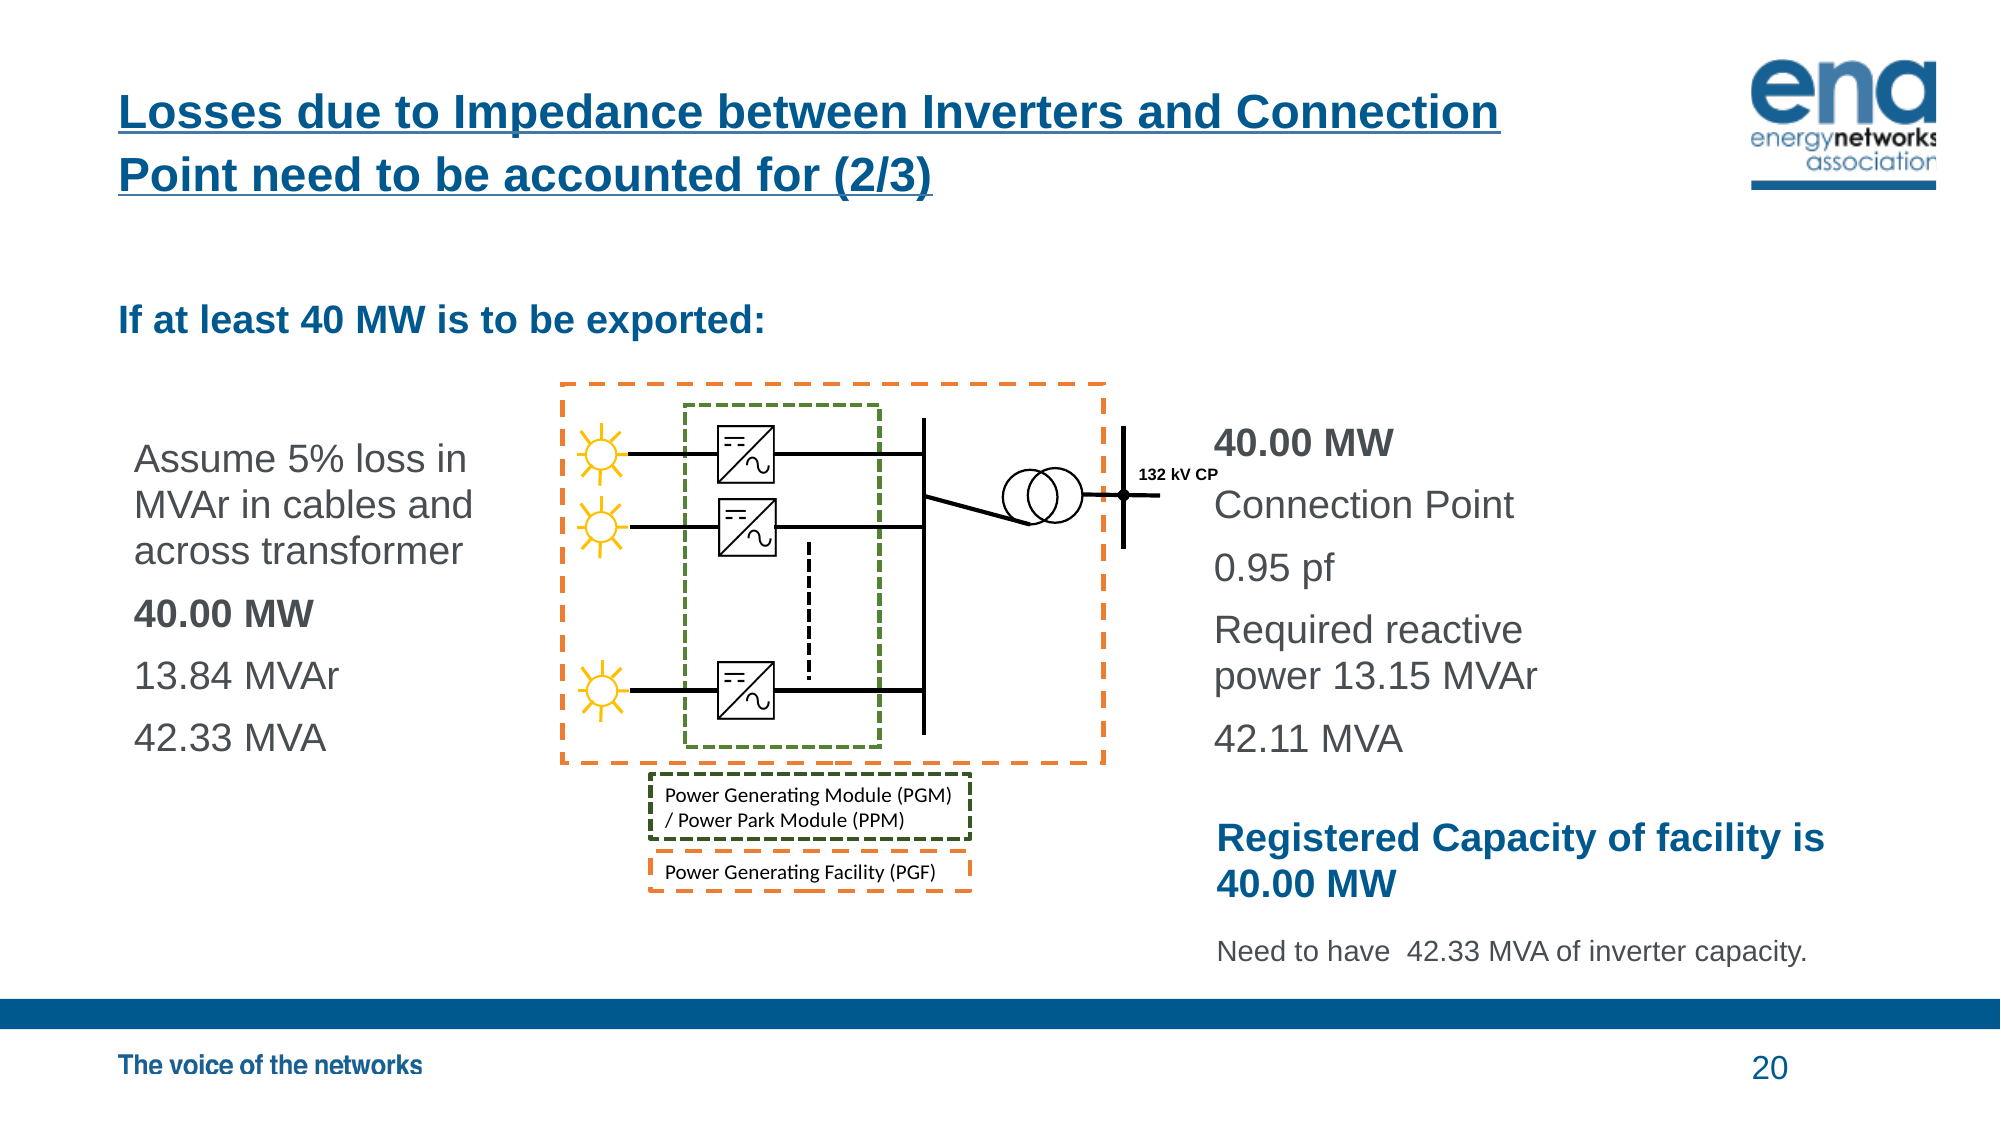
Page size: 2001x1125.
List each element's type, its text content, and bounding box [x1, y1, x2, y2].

title Losses due to Impedance between Inverters and Connection Point need to be accounted for (2/3) [118, 47, 1595, 201]
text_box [611, 537, 622, 550]
text_box 40.00 MW Connection Point 0.95 pf Required reactive power 13.15 MVAr 42.11 MVA [1213, 418, 1623, 763]
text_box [577, 659, 630, 722]
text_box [581, 537, 593, 550]
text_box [576, 423, 629, 486]
picture [718, 498, 777, 557]
picture [716, 661, 775, 720]
text_box [1027, 468, 1083, 523]
text_box Power Generating Module (PGM) / Power Park Module (PPM) [650, 773, 971, 839]
text_box Power Generating Facility (PGF) [650, 850, 971, 891]
text_box [585, 512, 617, 543]
text_box [1002, 469, 1044, 525]
list If at least 40 MW is to be exported: [118, 295, 1937, 341]
text_box Assume 5% loss in MVAr in cables and across transformer 40.00 MW 13.84 MVAr 42.33 MVA [133, 434, 543, 878]
picture [716, 425, 775, 484]
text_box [580, 503, 591, 517]
text_box Registered Capacity of facility is 40.00 MW Need to have 42.33 MVA of inverter capacity. [1216, 813, 1844, 880]
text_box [610, 504, 621, 514]
text_box [562, 384, 1104, 763]
slide_number 20 [1751, 1036, 1937, 1096]
text_box 132 kV CP [1124, 456, 1234, 491]
